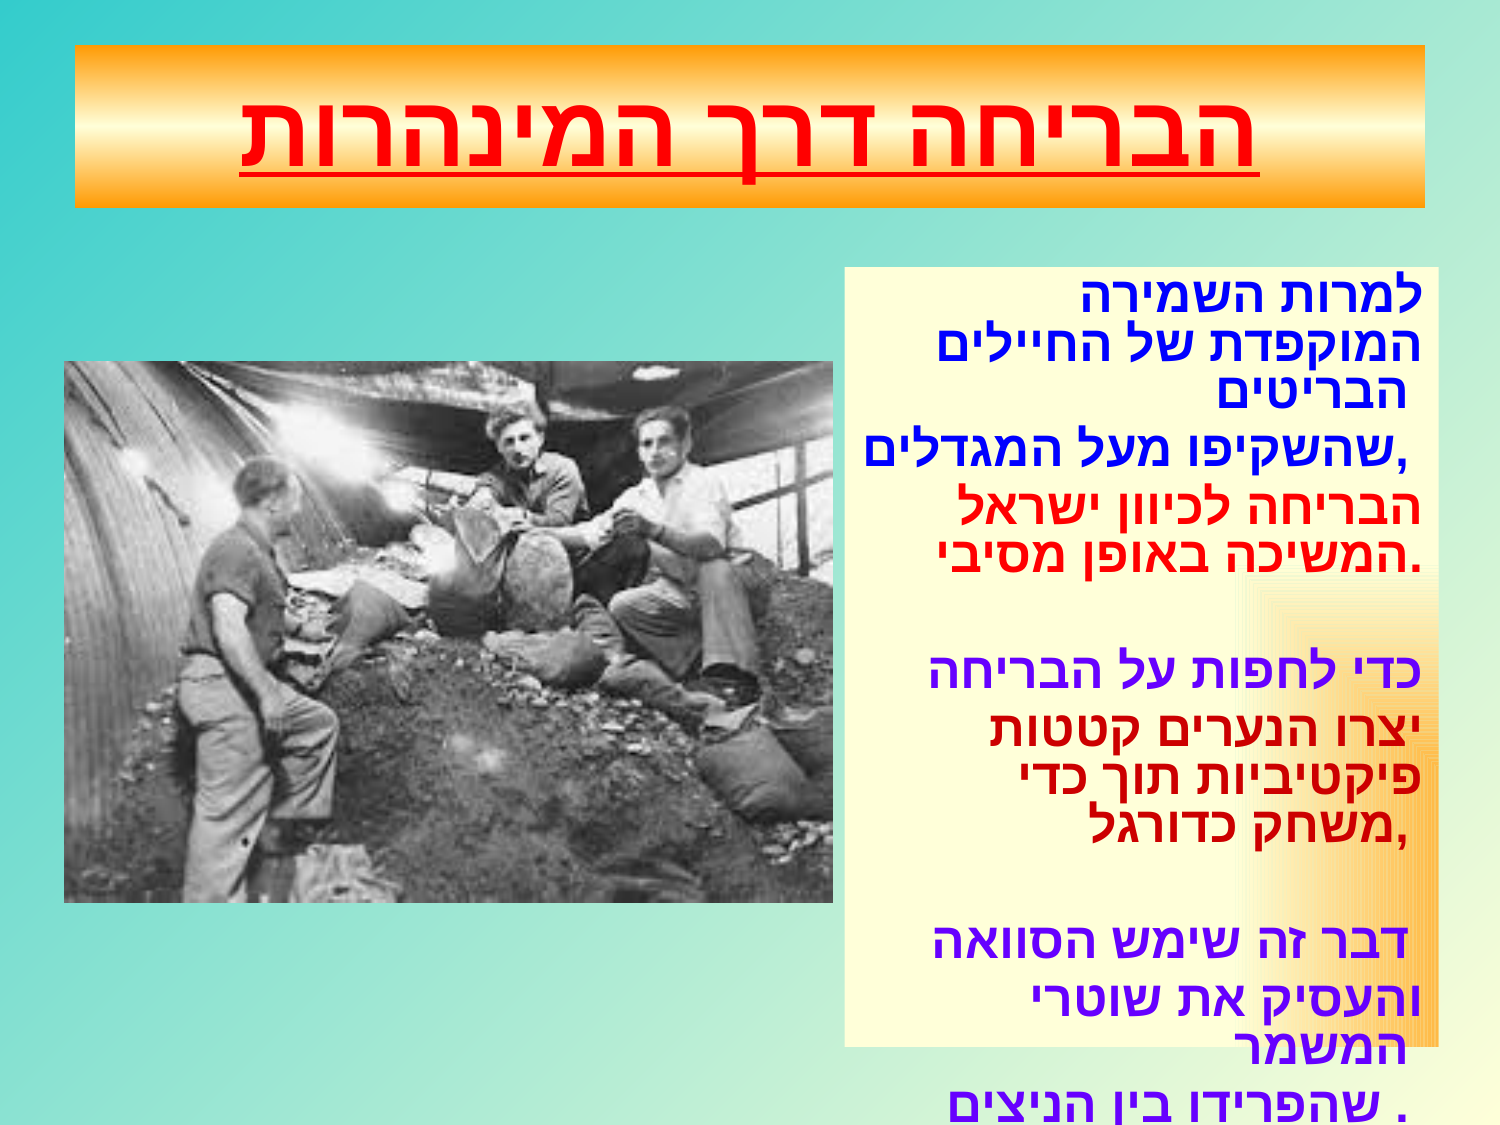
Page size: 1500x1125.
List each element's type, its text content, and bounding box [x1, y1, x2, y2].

title הבריחה דרך המינהרות [75, 45, 1425, 208]
picture [64, 361, 833, 903]
list למרות השמירה המוקפדת של החיילים הבריטים שהשקיפו מעל המגדלים, הבריחה לכיוון ישראל המשיכה באופן מסיבי. כדי לחפות על הבריחה יצרו הנערים קטטות פיקטיביות תוך כדי משחק כדורגל, דבר זה שימש הסוואה והעסיק את שוטרי המשמר שהפרידו בין הניצים . [844, 267, 1439, 1047]
